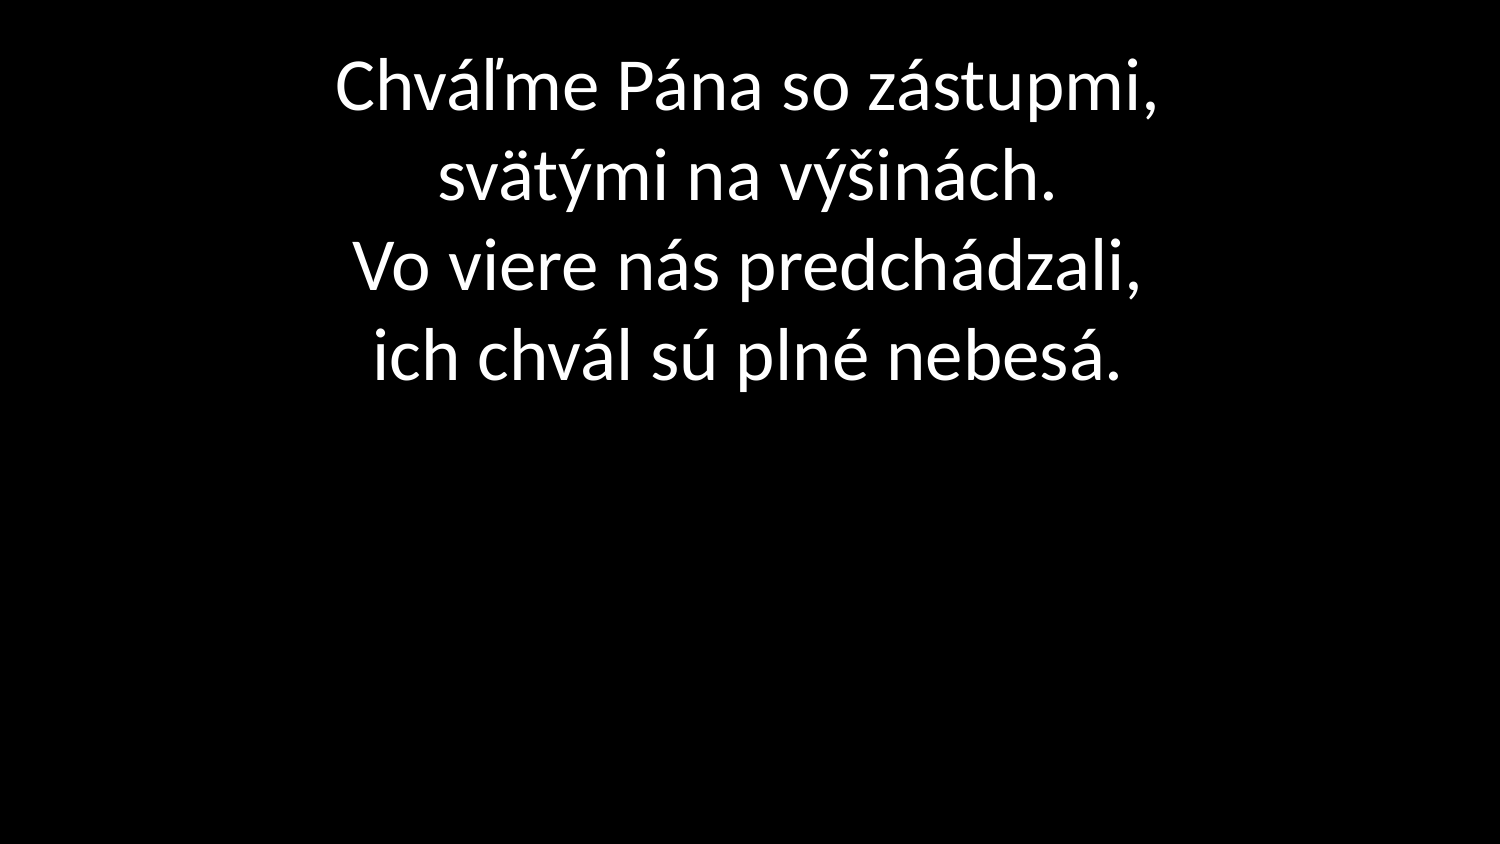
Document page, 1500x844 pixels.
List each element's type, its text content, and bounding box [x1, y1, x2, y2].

title Chváľme Pána so zástupmi, svätými na výšinách. Vo viere nás predchádzali, ich chvál sú plné nebesá. [21, 27, 1476, 825]
